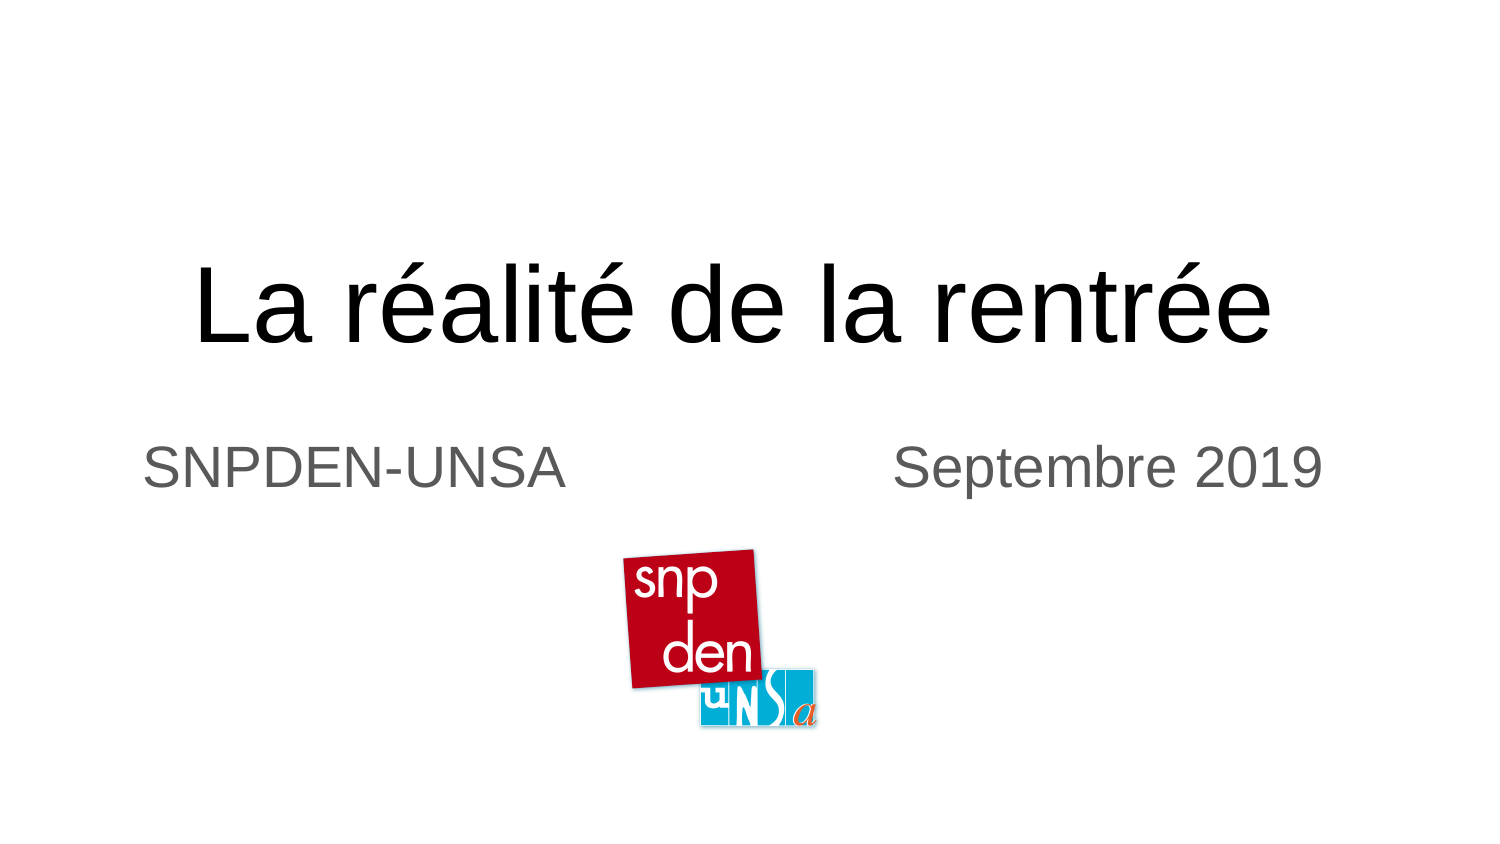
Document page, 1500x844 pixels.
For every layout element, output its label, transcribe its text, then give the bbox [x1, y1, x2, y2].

subtitle SNPDEN-UNSA Septembre 2019 [34, 414, 1433, 545]
title La réalité de la rentrée [34, 42, 1433, 380]
picture [618, 543, 824, 734]
